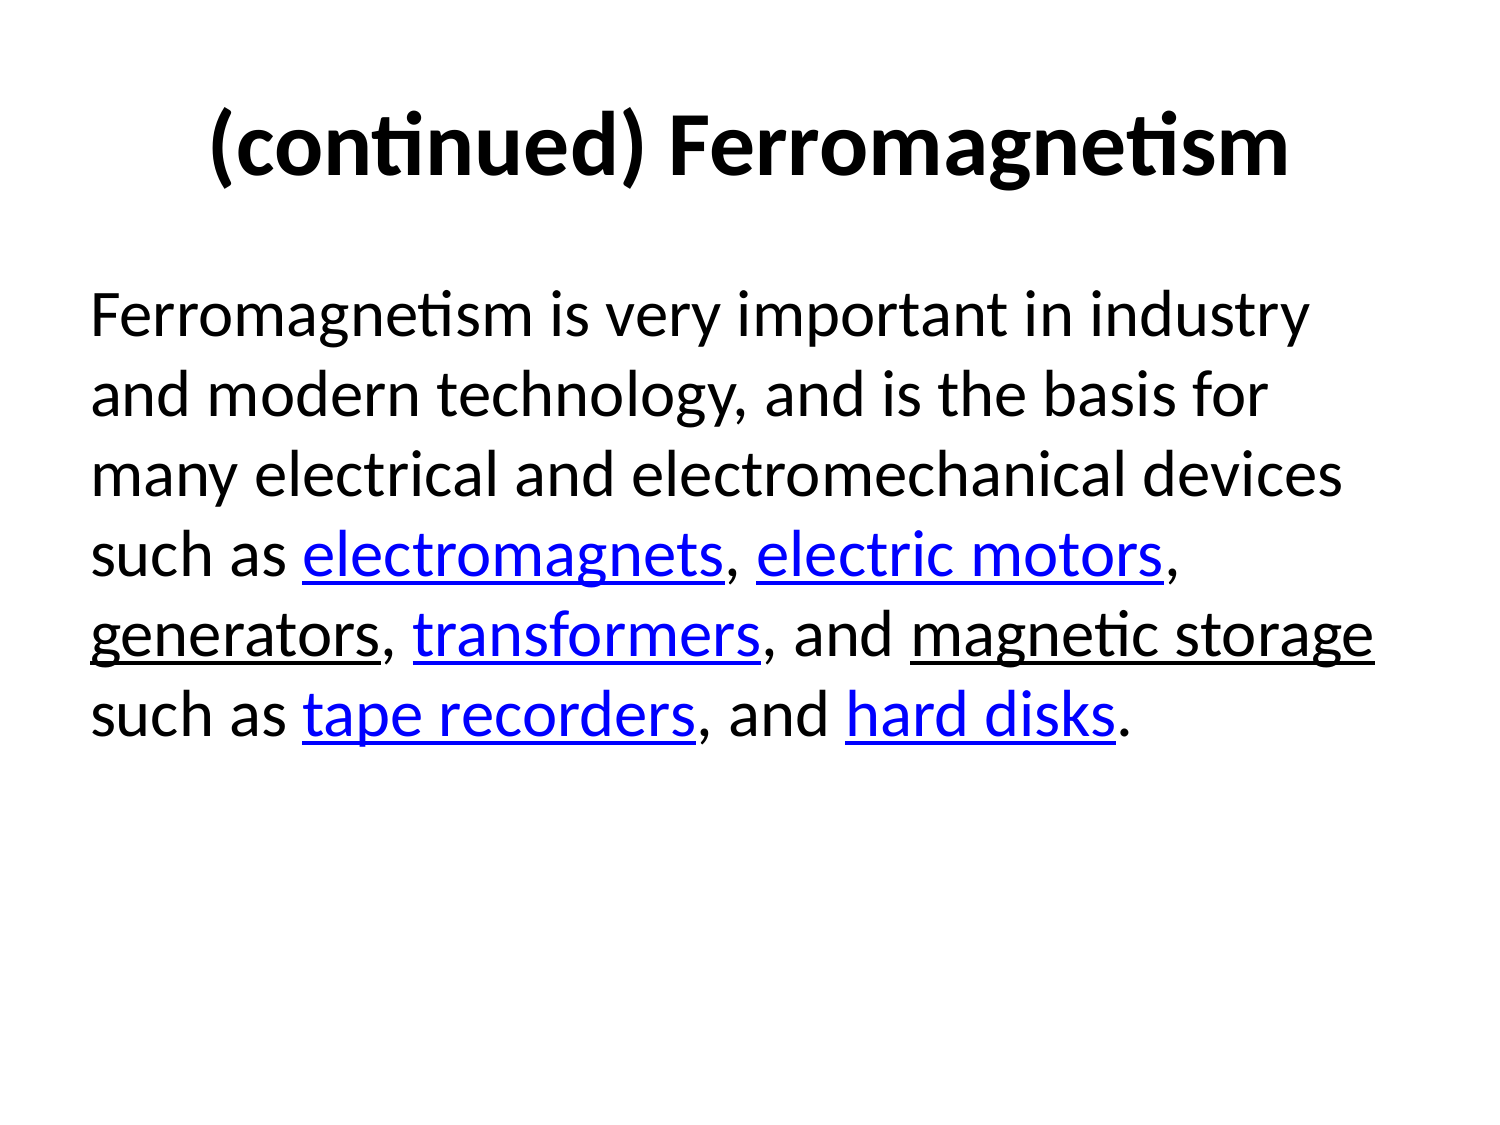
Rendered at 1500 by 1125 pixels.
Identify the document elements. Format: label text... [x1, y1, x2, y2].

list Ferromagnetism is very important in industry and modern technology, and is the basis for many electrical and electromechanical devices such as electromagnets, electric motors, generators, transformers, and magnetic storage such as tape recorders, and hard disks. [75, 262, 1425, 1005]
title (continued) Ferromagnetism [75, 45, 1425, 233]
